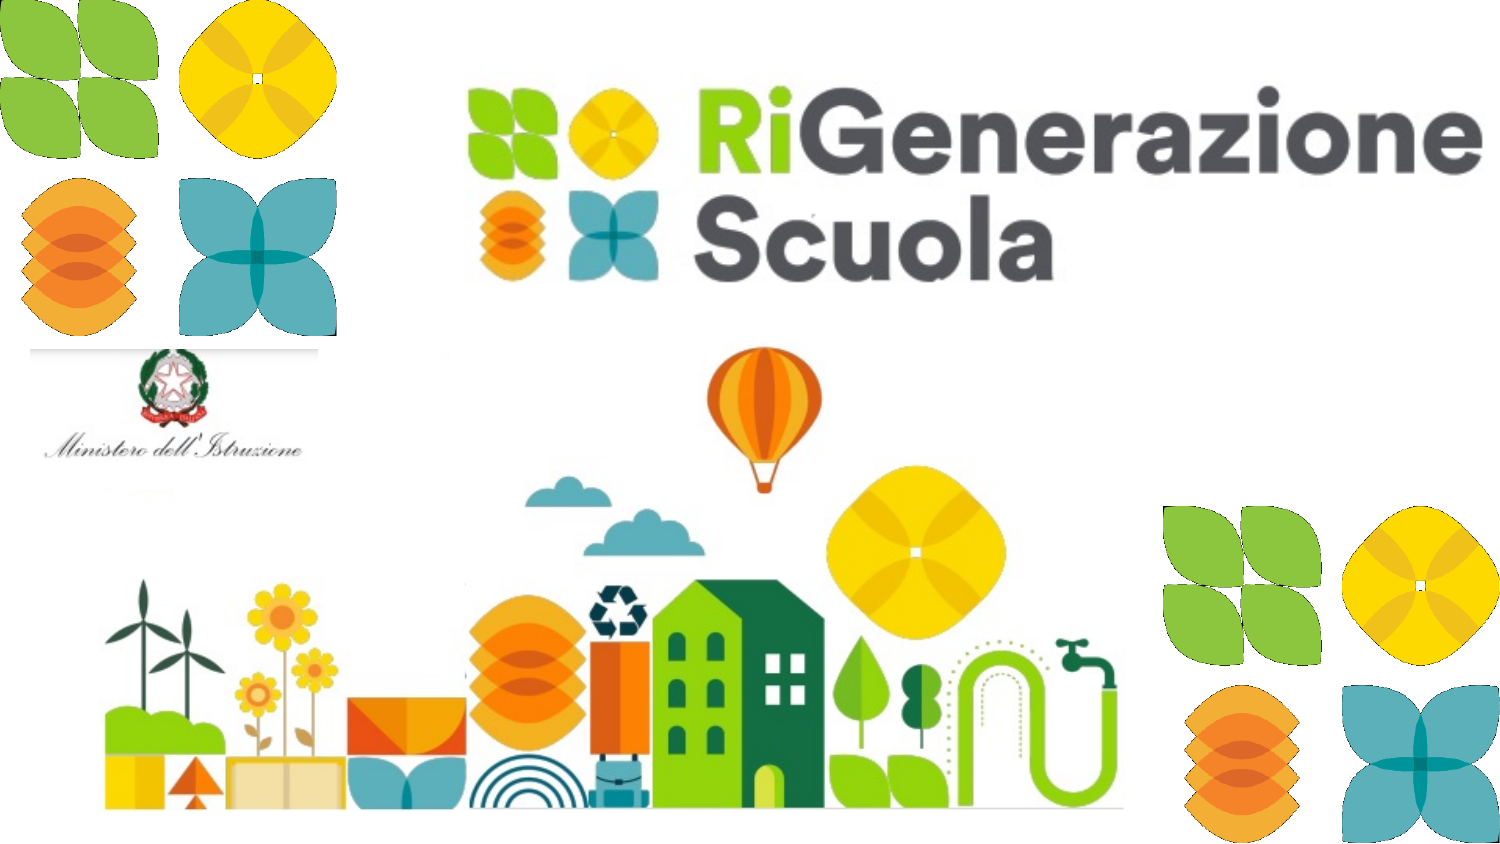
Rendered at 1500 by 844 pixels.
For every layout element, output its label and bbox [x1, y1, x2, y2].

picture [29, 341, 1127, 812]
picture [0, 0, 337, 337]
picture [462, 70, 1500, 297]
picture [1163, 506, 1500, 844]
